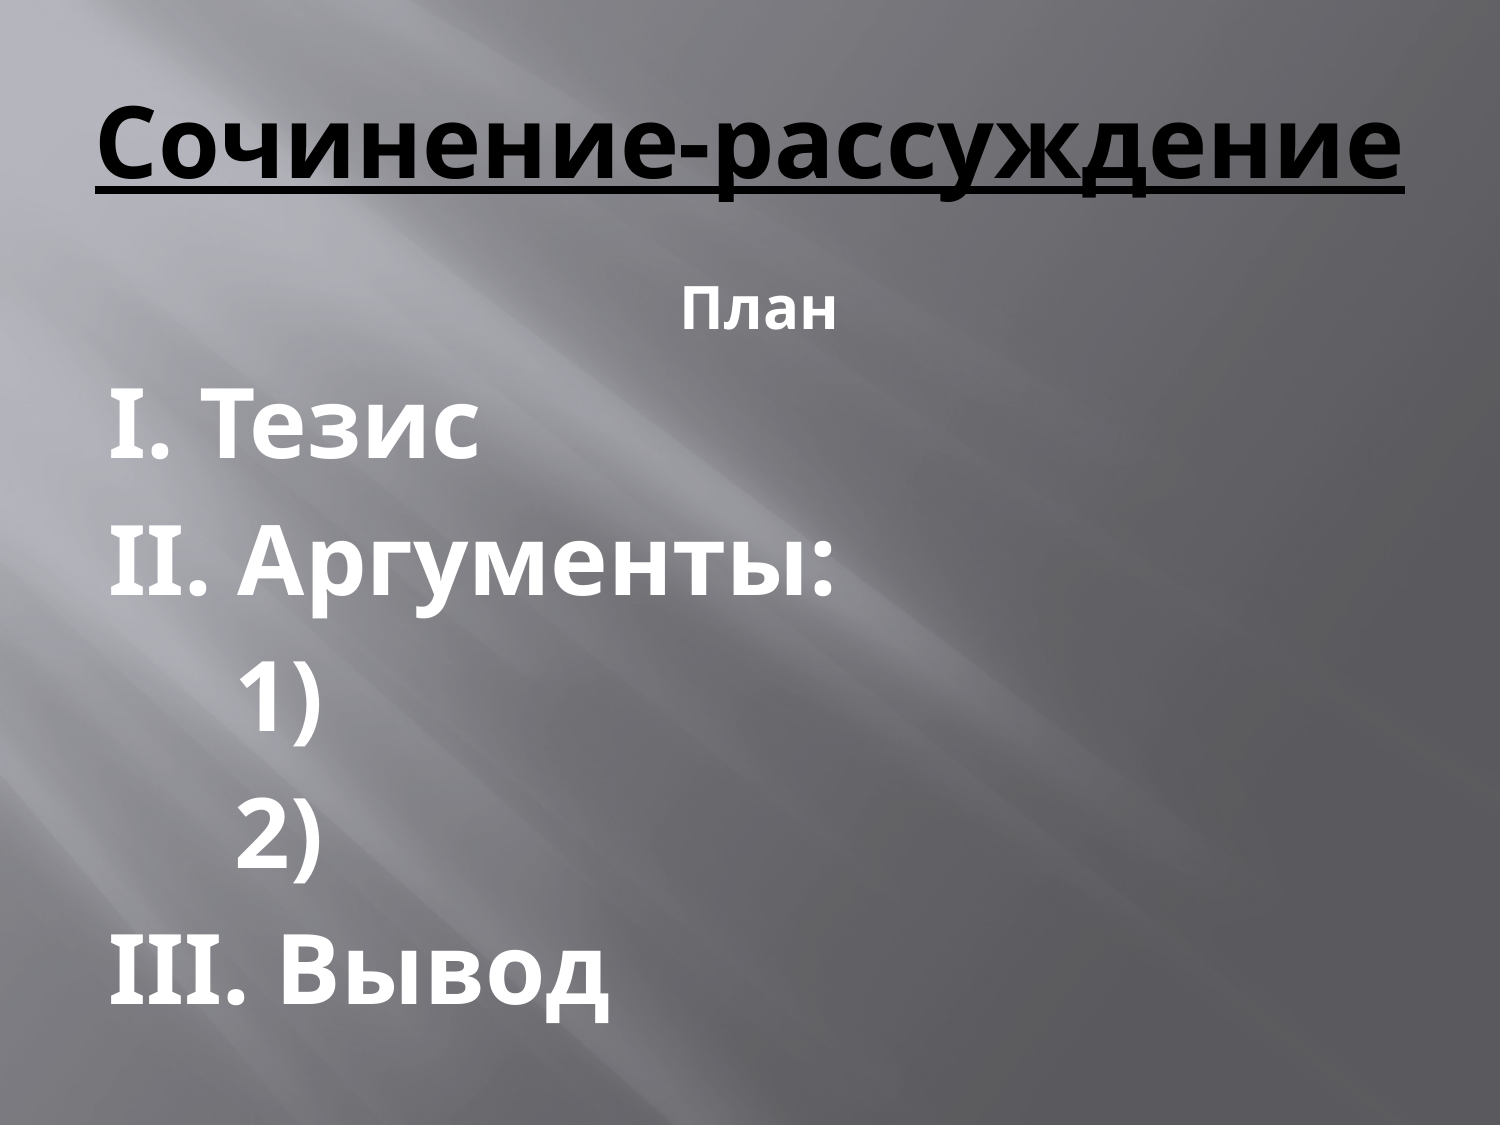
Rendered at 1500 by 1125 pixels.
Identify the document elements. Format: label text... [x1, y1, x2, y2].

list План I. Тезис II. Аргументы: 1) 2) III. Вывод [75, 262, 1425, 1035]
title Сочинение-рассуждение [75, 45, 1425, 233]
